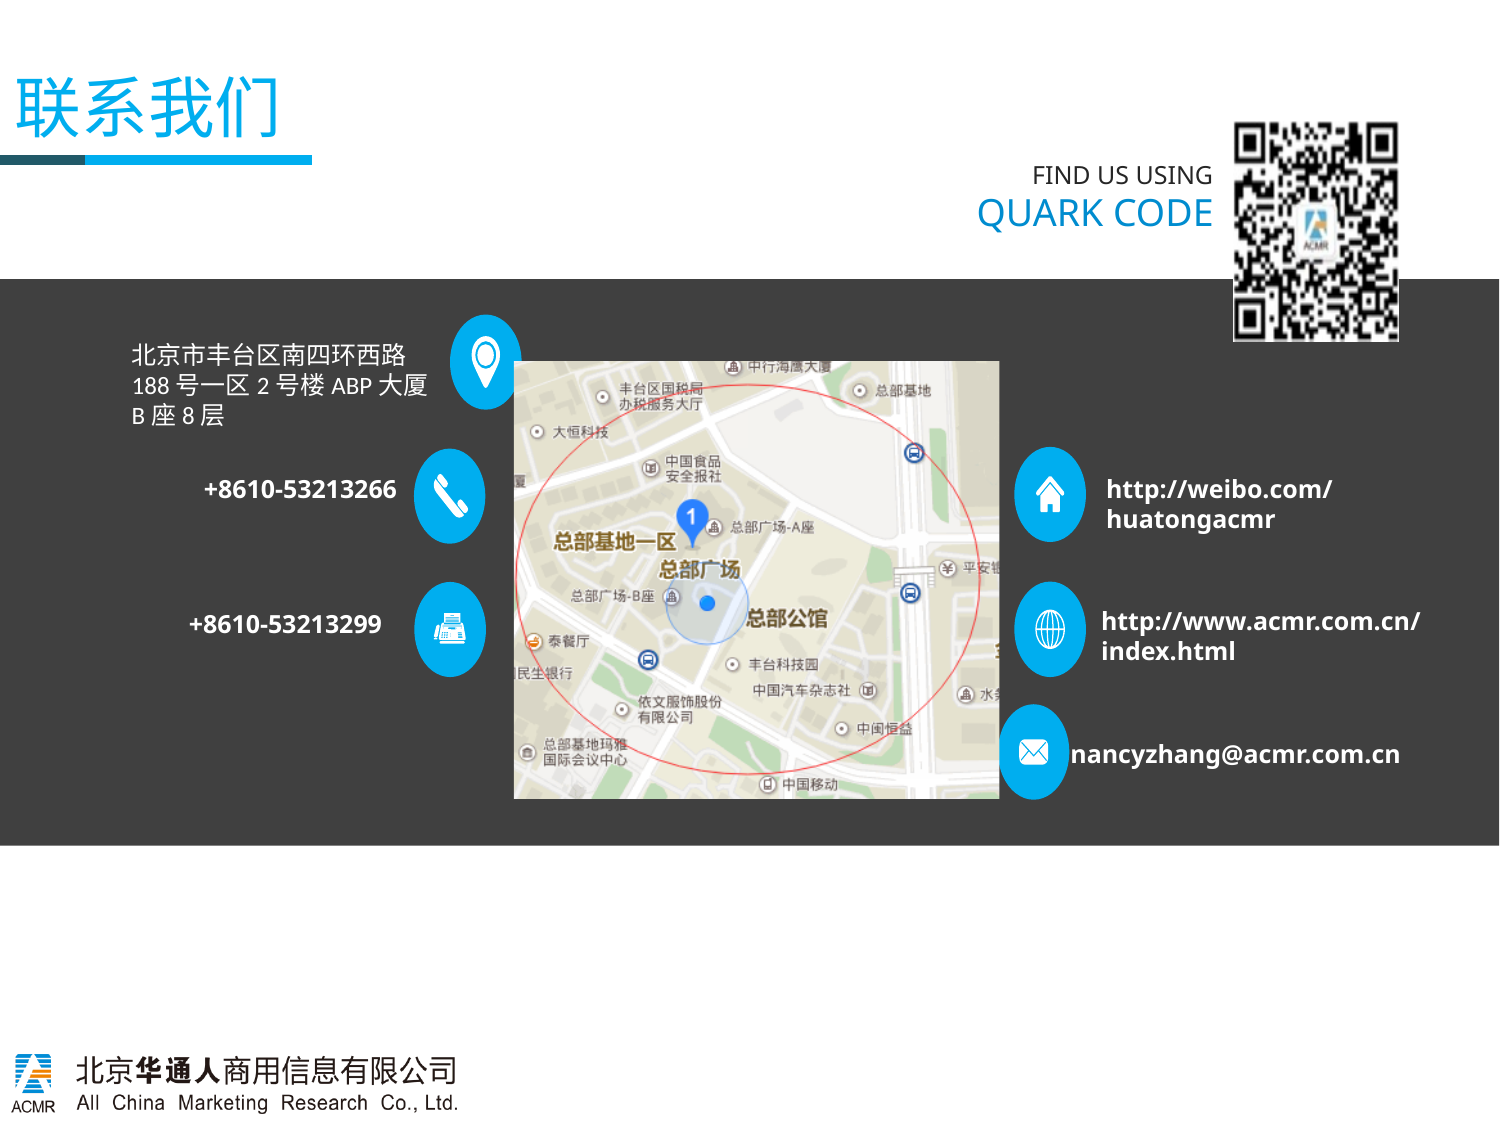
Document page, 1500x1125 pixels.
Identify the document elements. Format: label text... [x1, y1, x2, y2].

text_box 北京市丰台区南四环西路188号一区2号楼ABP大厦B座8层 [116, 331, 449, 437]
picture [1232, 121, 1399, 343]
picture [11, 1054, 457, 1114]
text_box [0, 277, 1500, 848]
text_box FIND US USING QUARK CODE [909, 151, 1227, 242]
text_box http://weibo.com/huatongacmr [1091, 466, 1465, 541]
text_box +8610-53213299 [64, 601, 397, 646]
text_box 联系我们 [0, 58, 405, 154]
picture [513, 361, 1000, 799]
text_box +8610-53213266 [79, 465, 408, 511]
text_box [414, 581, 487, 678]
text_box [1004, 703, 1070, 800]
text_box nancyzhang@acmr.com.cn [1074, 730, 1423, 776]
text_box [413, 448, 486, 544]
text_box http://www.acmr.com.cn/index.html [1090, 598, 1454, 674]
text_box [449, 314, 522, 410]
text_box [0, 154, 313, 166]
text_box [1014, 446, 1087, 543]
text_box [1014, 581, 1087, 678]
